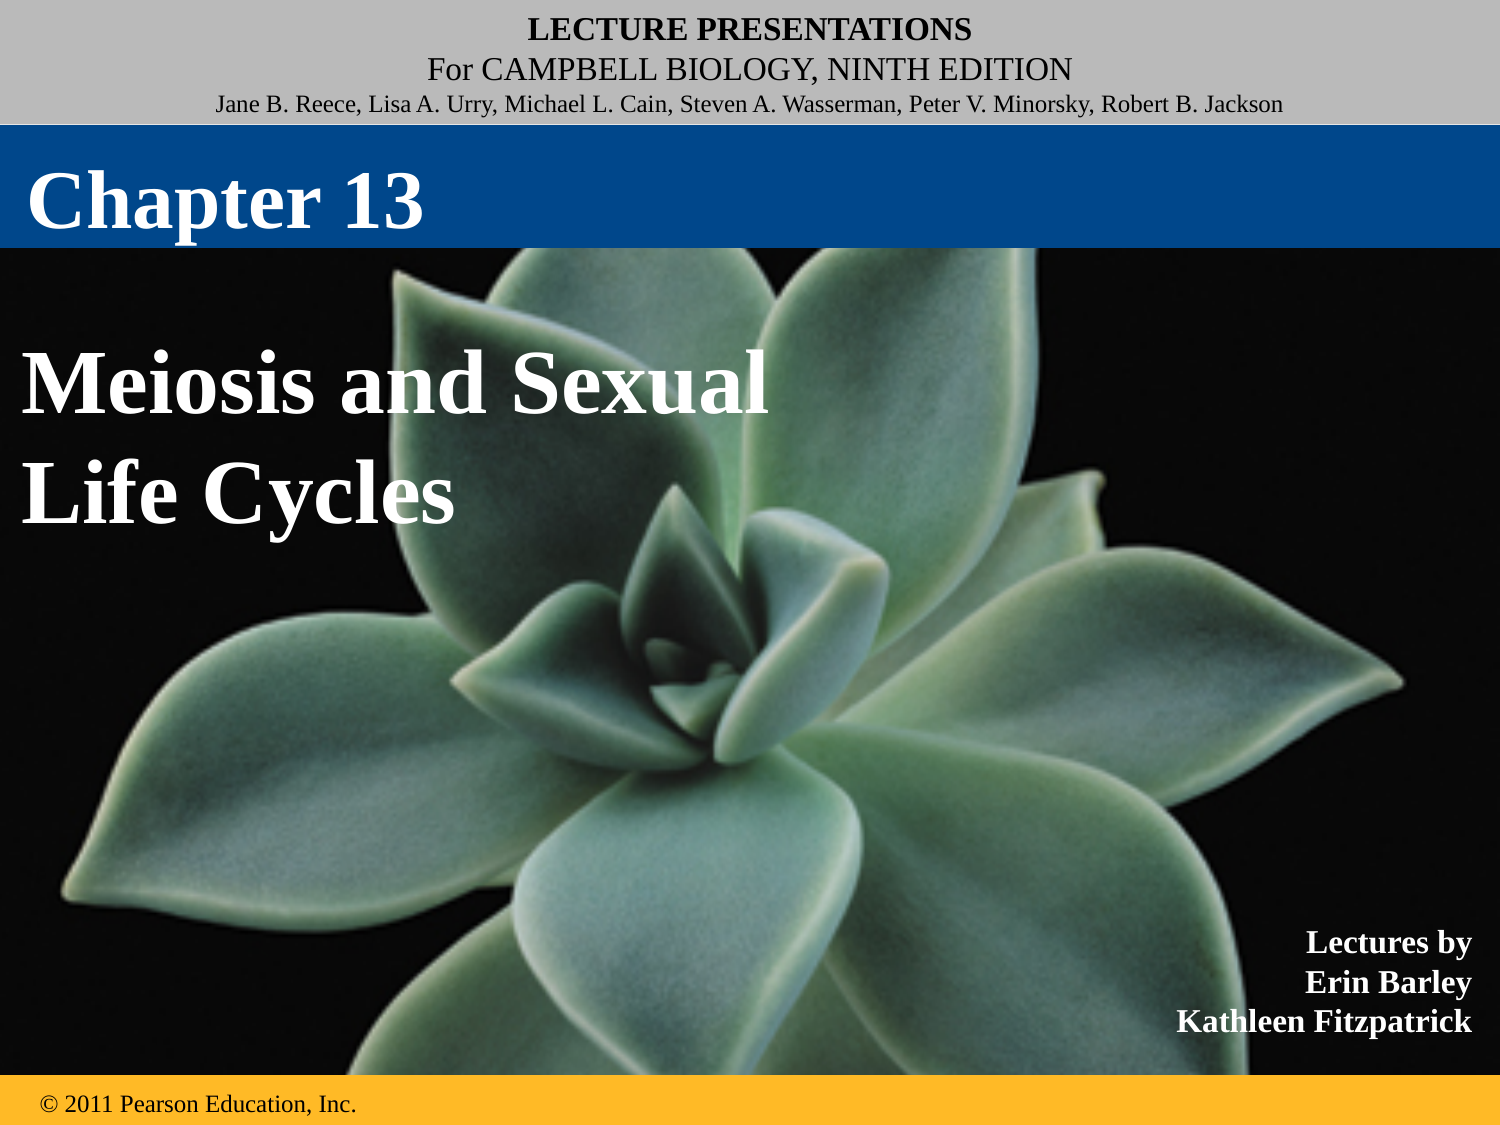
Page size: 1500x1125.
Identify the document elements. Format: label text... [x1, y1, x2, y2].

text_box Chapter 13 [11, 137, 440, 253]
text_box Meiosis and Sexual Life Cycles [6, 314, 1365, 550]
picture [0, 248, 1500, 1075]
